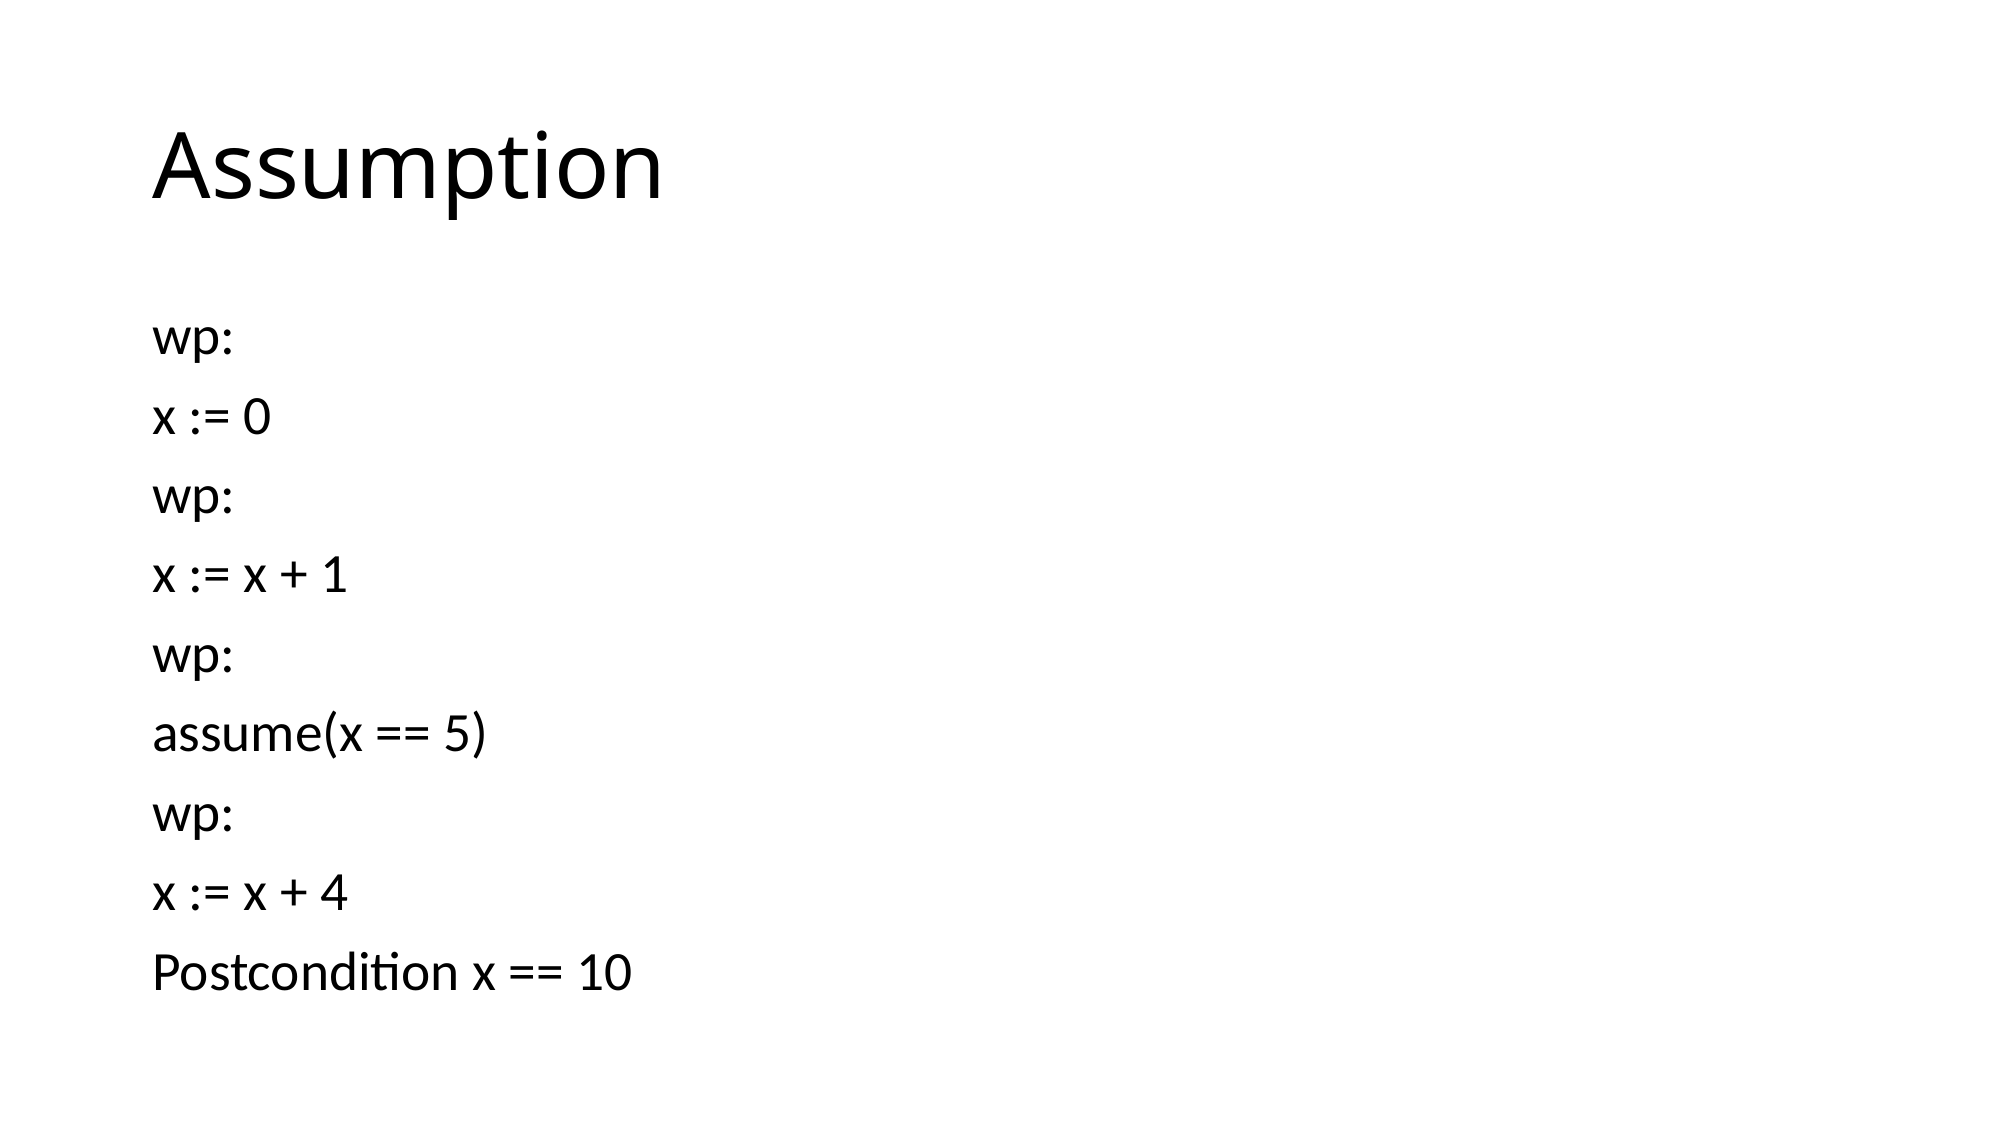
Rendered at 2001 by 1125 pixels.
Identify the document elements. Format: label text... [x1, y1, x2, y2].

title Assumption [137, 59, 1863, 278]
list wp: x := 0 wp: x := x + 1 wp: assume(x == 5) wp: x := x + 4 Postcondition x == 10 [137, 299, 1863, 1014]
